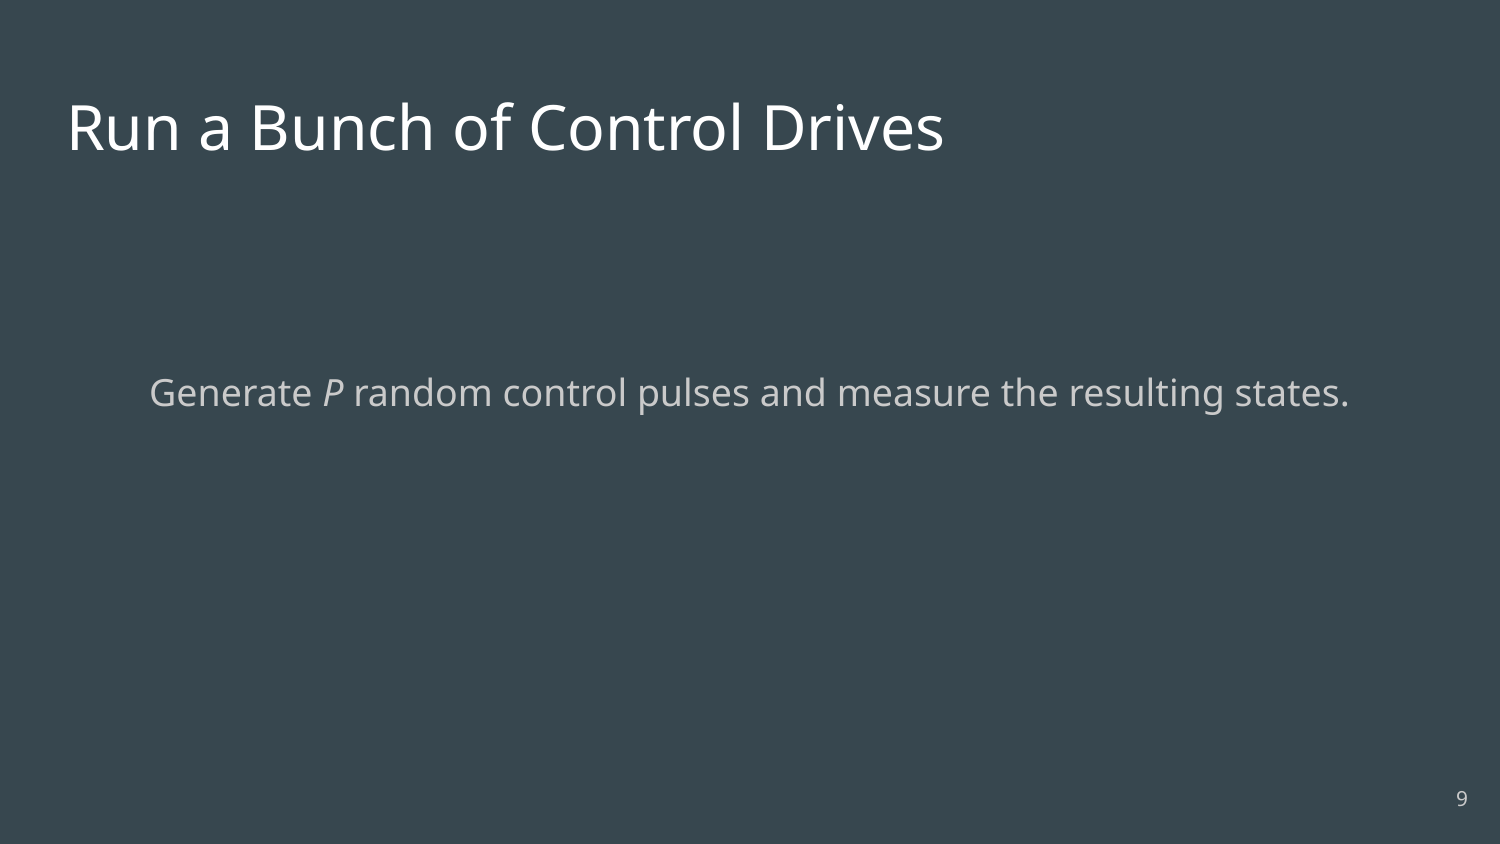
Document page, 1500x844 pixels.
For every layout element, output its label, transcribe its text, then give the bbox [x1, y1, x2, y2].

list Generate P random control pulses and measure the resulting states. [51, 347, 1449, 434]
slide_number ‹#› [1392, 767, 1483, 833]
title Run a Bunch of Control Drives [51, 72, 1449, 167]
